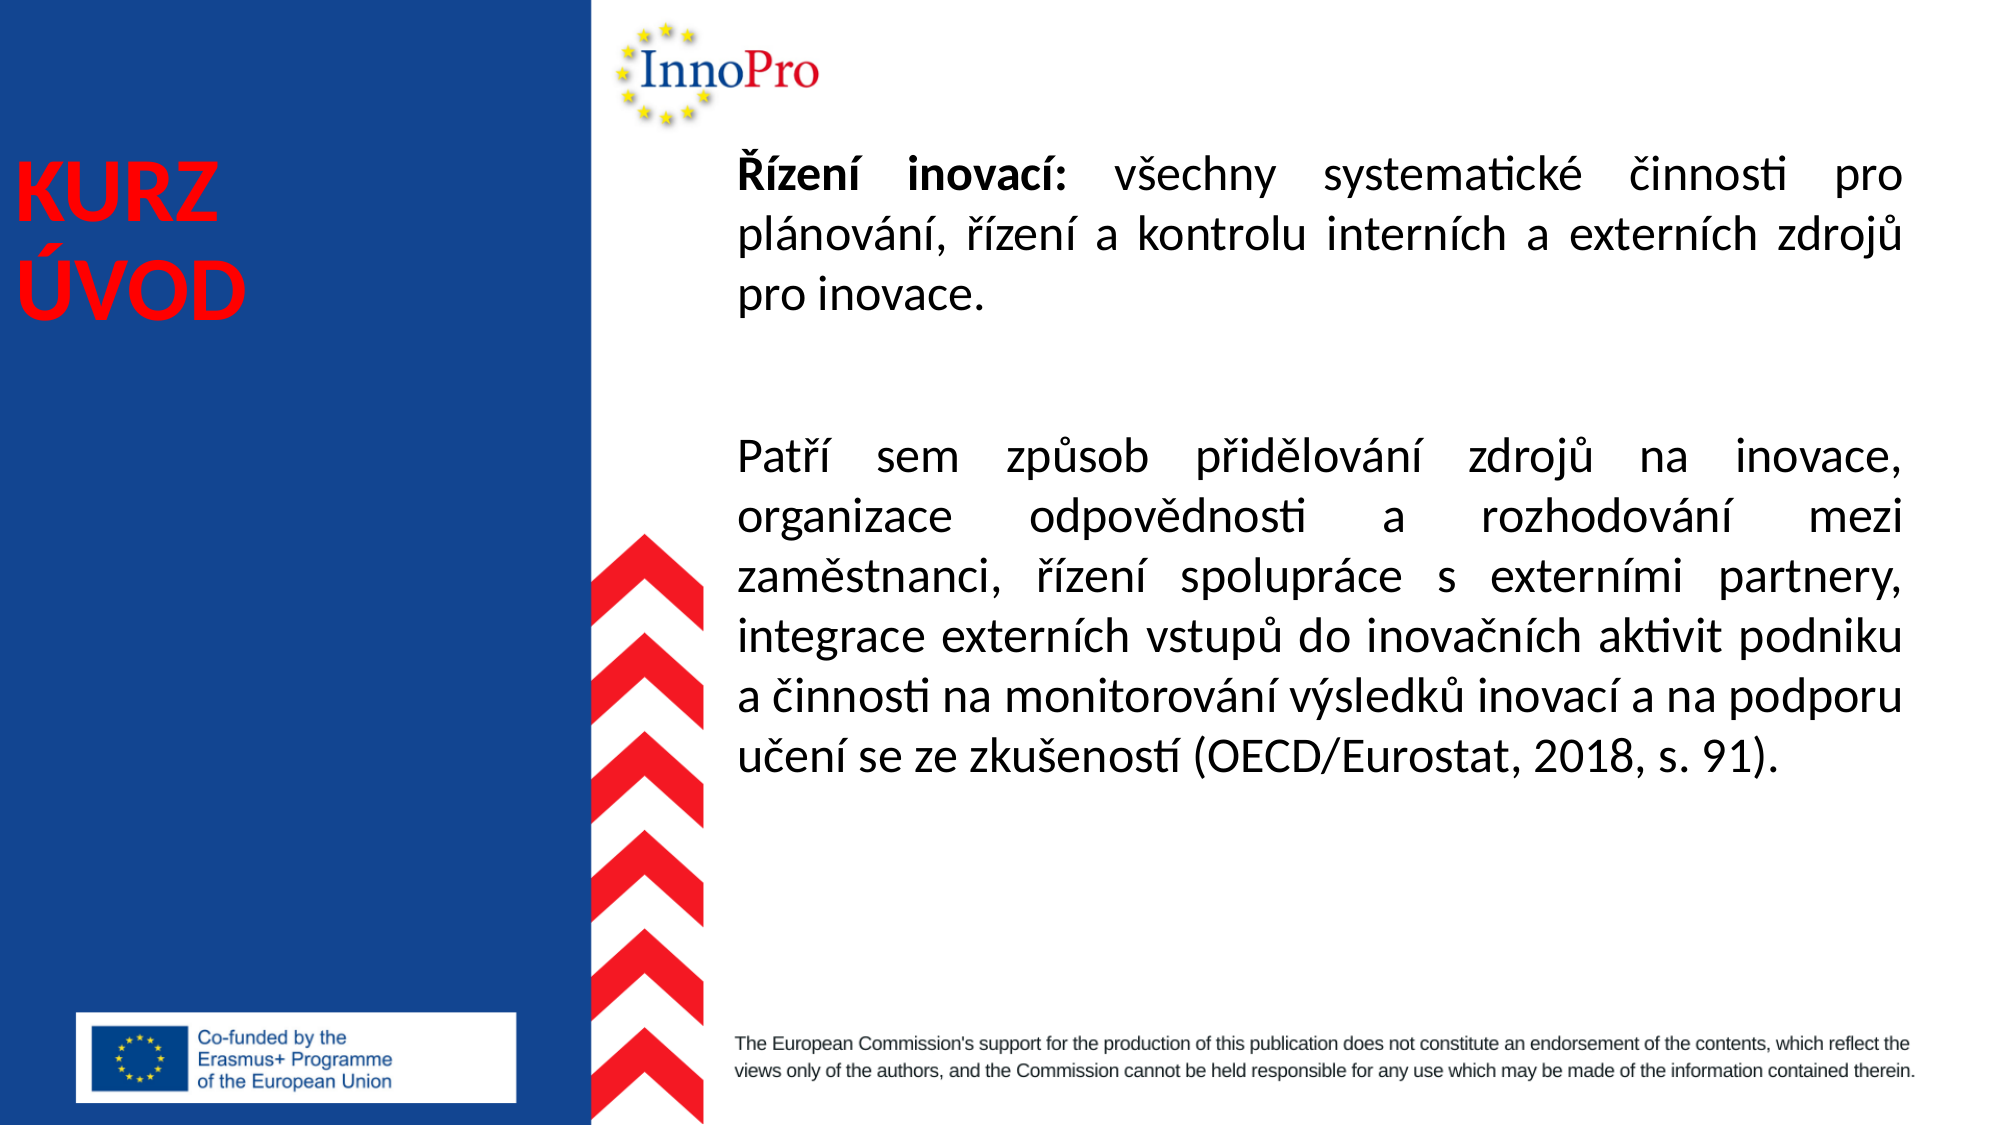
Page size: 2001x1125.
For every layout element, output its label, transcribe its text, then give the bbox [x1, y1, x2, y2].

text_box Řízení inovací: všechny systematické činnosti pro plánování, řízení a kontrolu interních a externích zdrojů pro inovace. Patří sem způsob přidělování zdrojů na inovace, organizace odpovědnosti a rozhodování mezi zaměstnanci, řízení spolupráce s externími partnery, integrace externích vstupů do inovačních aktivit podniku a činnosti na monitorování výsledků inovací a na podporu učení se ze zkušeností (OECD/Eurostat, 2018, s. 91). [722, 133, 1919, 816]
picture [0, 0, 2001, 1125]
title KURZ ÚVOD [0, 132, 574, 351]
